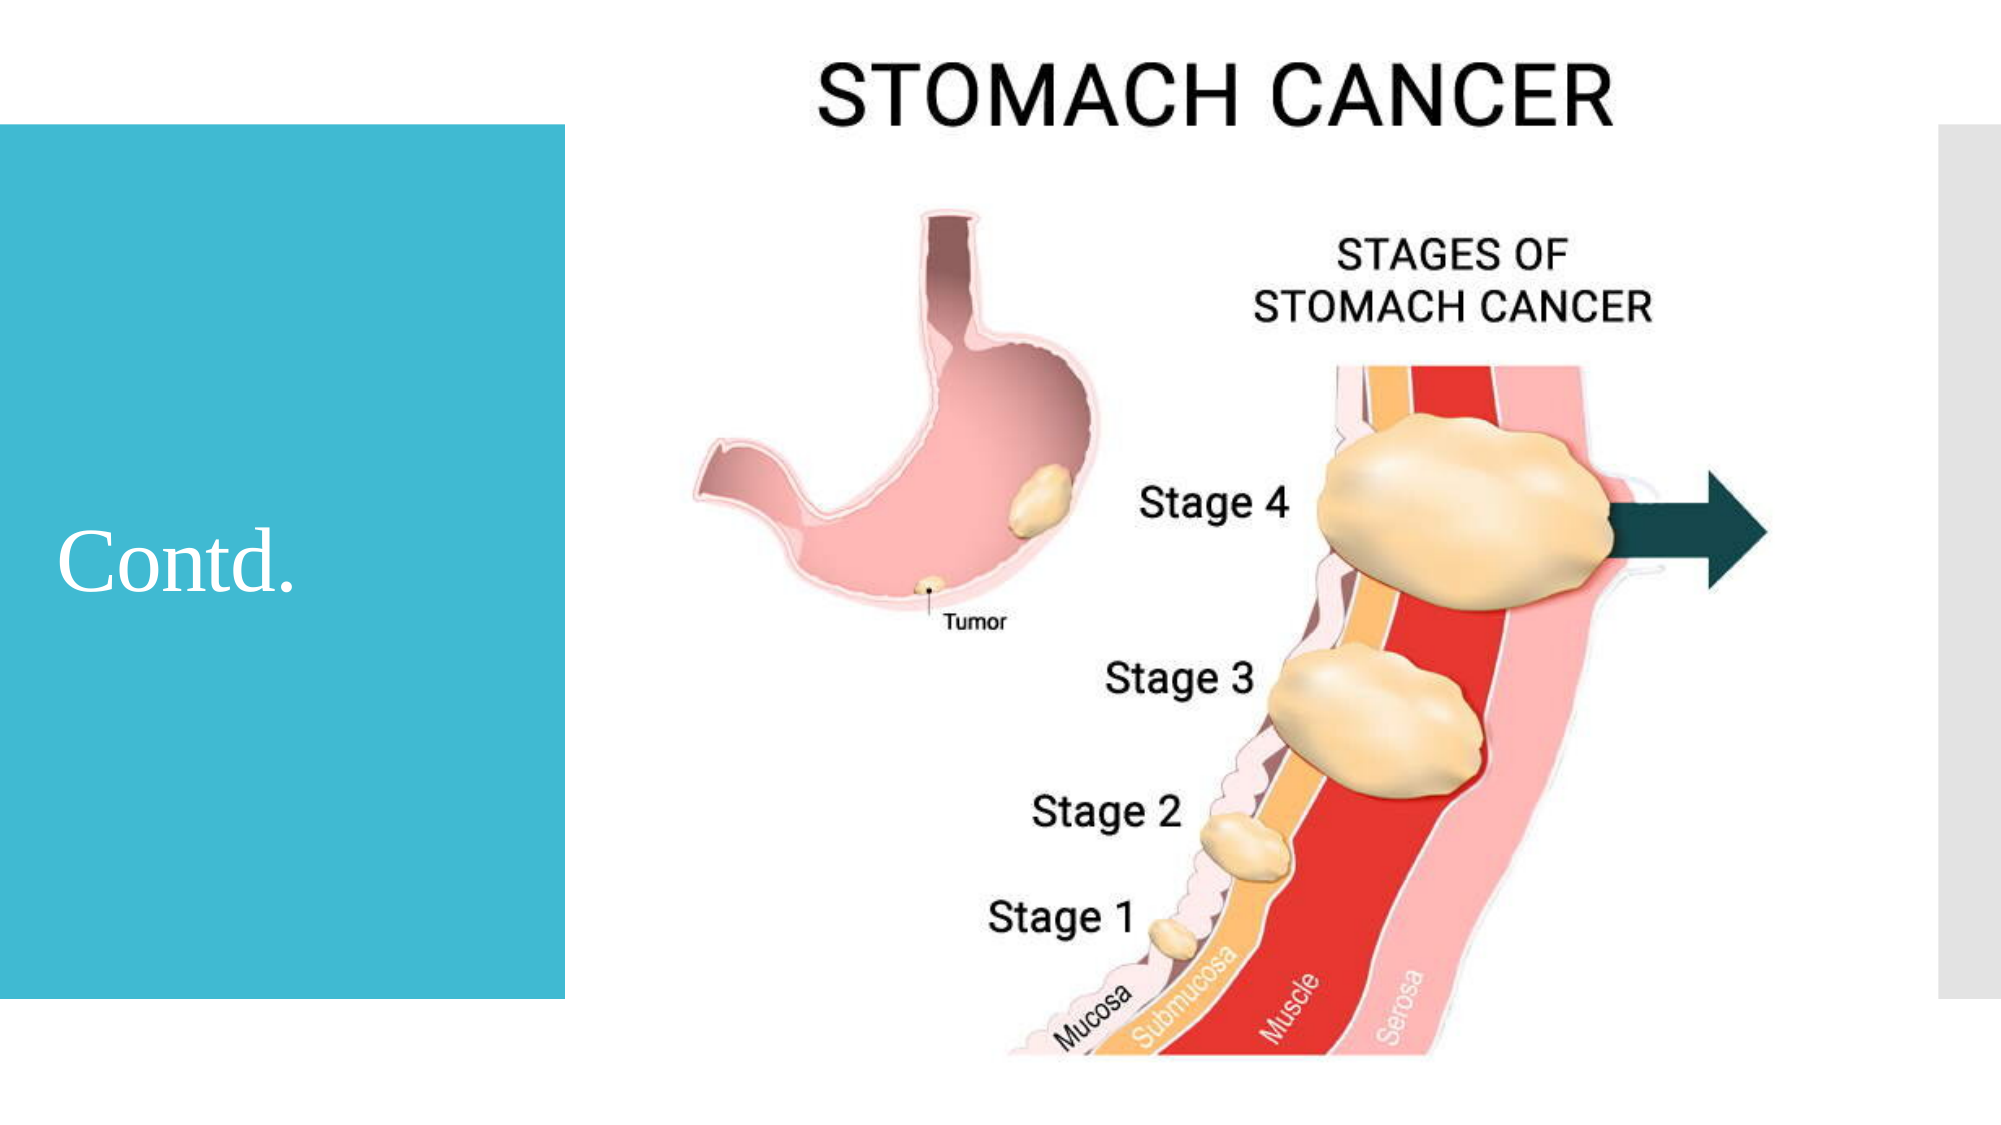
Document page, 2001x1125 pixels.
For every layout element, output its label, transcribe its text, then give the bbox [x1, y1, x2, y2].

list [627, 21, 1805, 1069]
title Contd. [41, 184, 525, 940]
